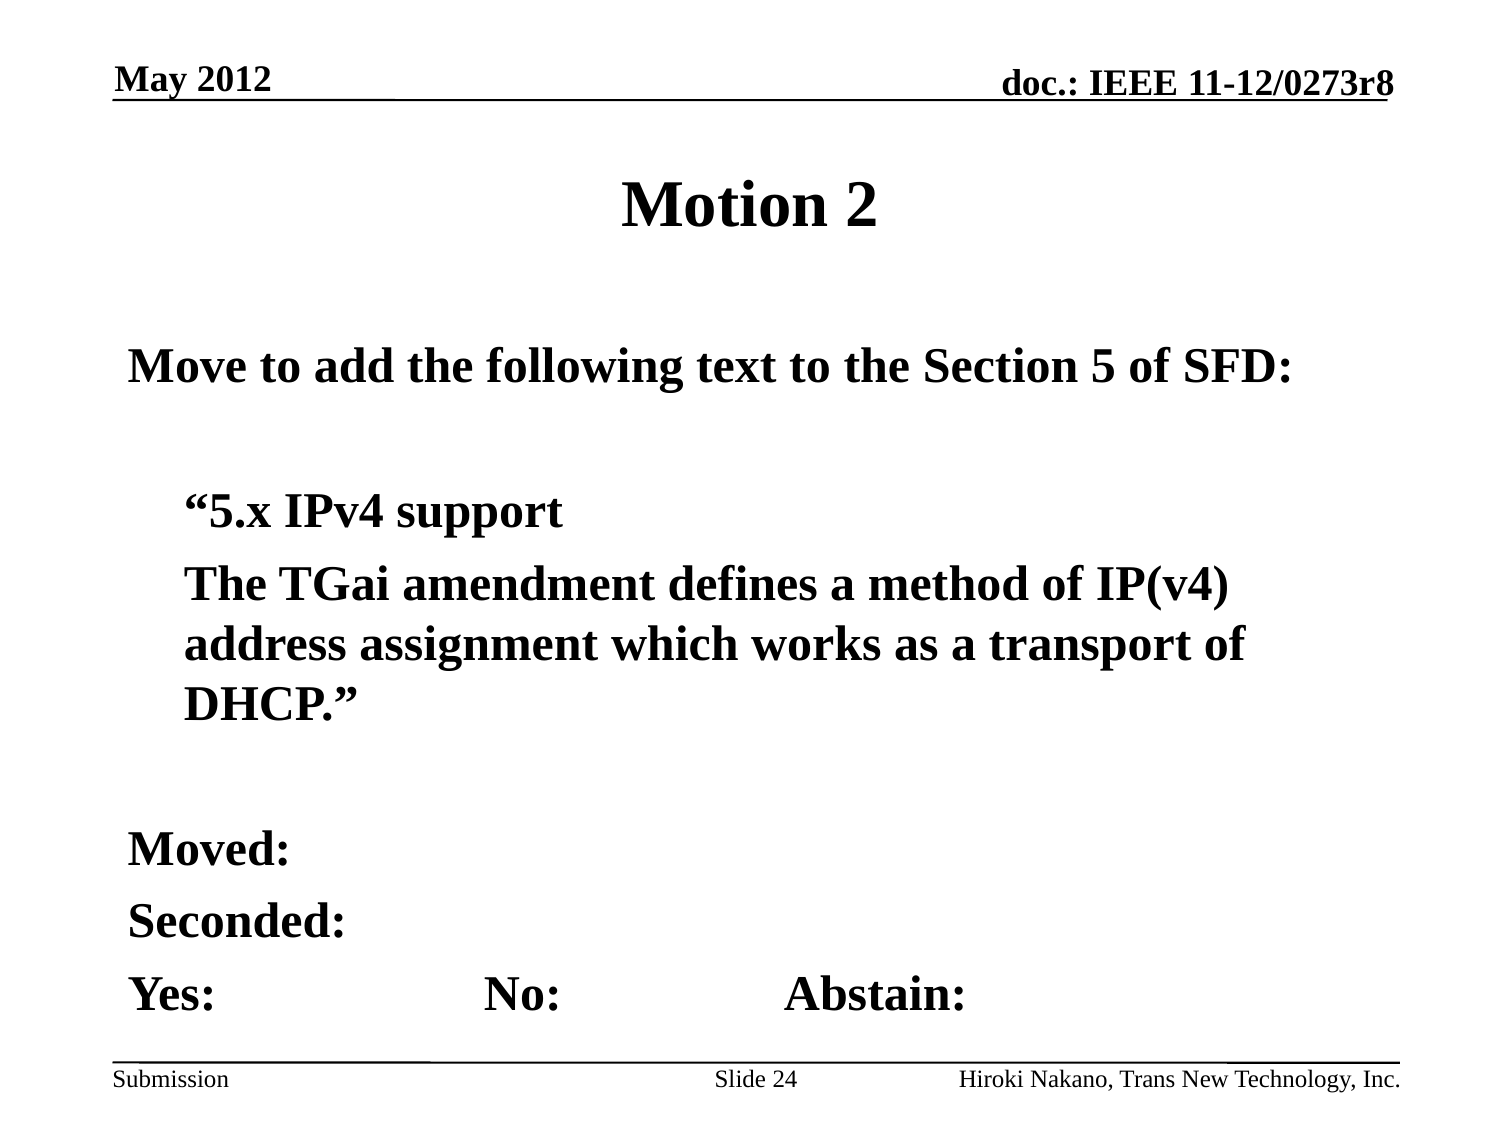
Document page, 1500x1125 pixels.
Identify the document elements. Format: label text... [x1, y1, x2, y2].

list Move to add the following text to the Section 5 of SFD: “5.x IPv4 support The TGai amendment defines a method of IP(v4) address assignment which works as a transport of DHCP.” Moved: Seconded: Yes: No: Abstain: [112, 324, 1388, 1001]
footer Hiroki Nakano, Trans New Technology, Inc. [902, 1061, 1402, 1093]
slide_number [114, 54, 540, 100]
slide_number Slide 24 [712, 1061, 800, 1123]
title Motion 2 [112, 112, 1388, 288]
